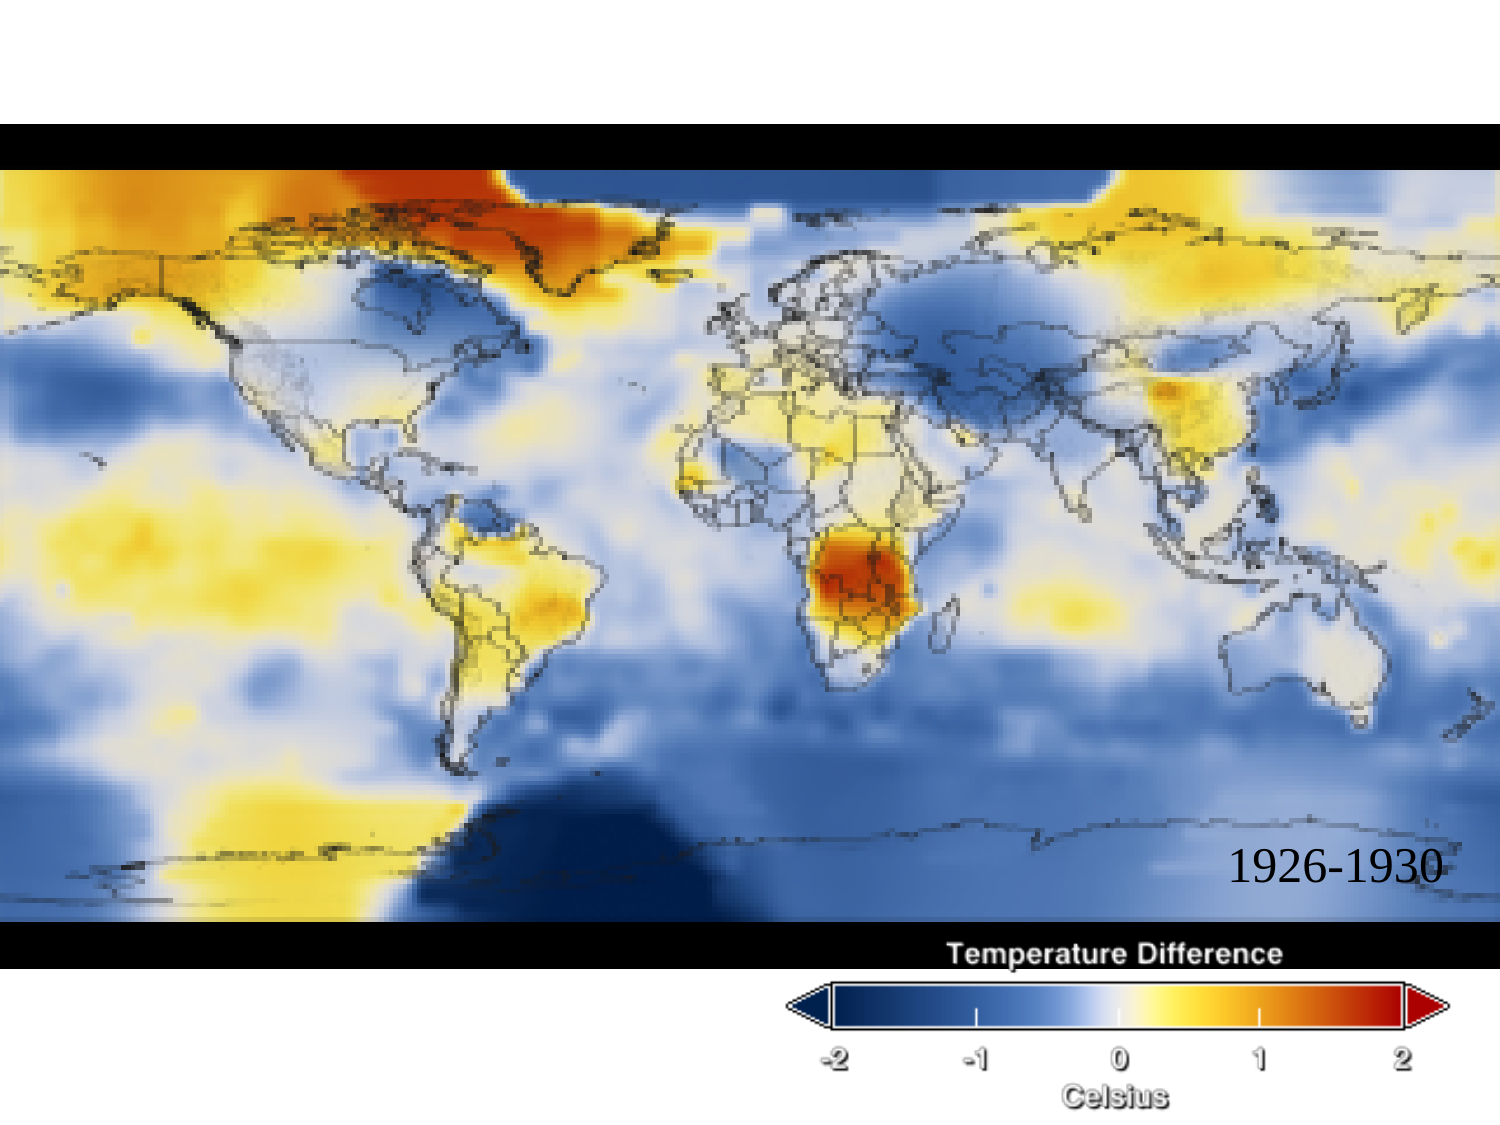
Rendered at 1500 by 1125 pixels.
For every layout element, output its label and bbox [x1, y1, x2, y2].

picture [0, 124, 1500, 1125]
